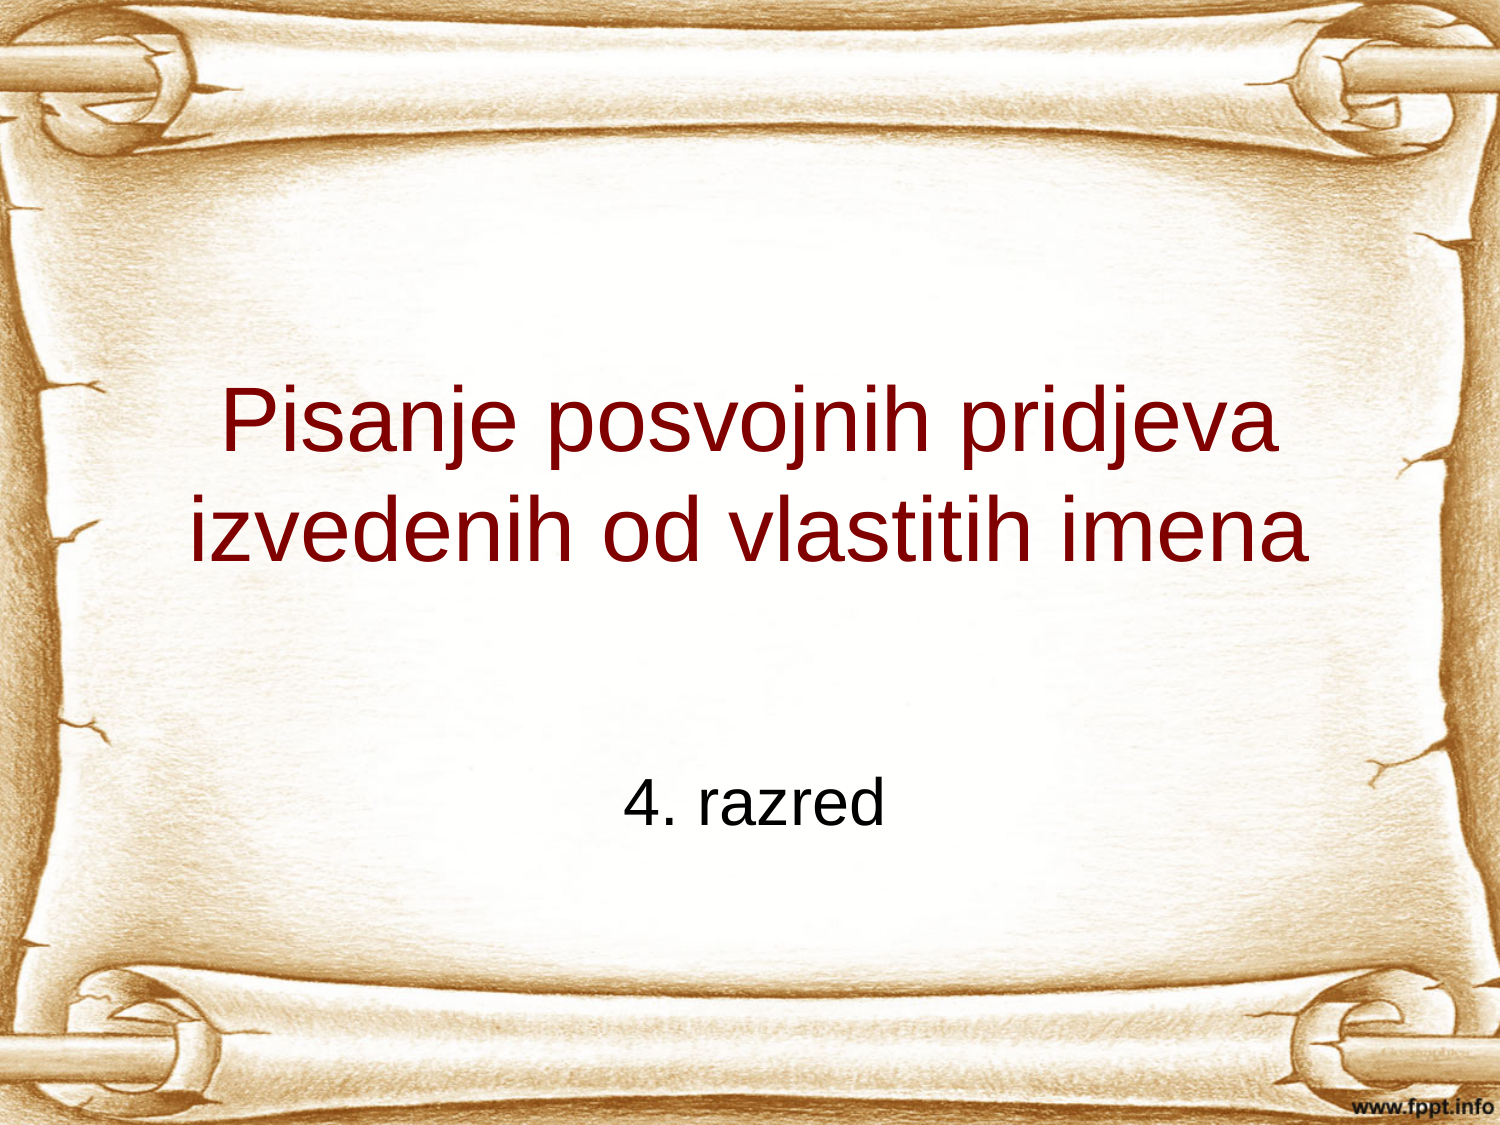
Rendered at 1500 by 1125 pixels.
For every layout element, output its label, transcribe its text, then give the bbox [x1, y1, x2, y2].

picture [0, 0, 1500, 1125]
title Pisanje posvojnih pridjeva izvedenih od vlastitih imena [112, 349, 1388, 591]
subtitle 4. razred [229, 751, 1281, 866]
